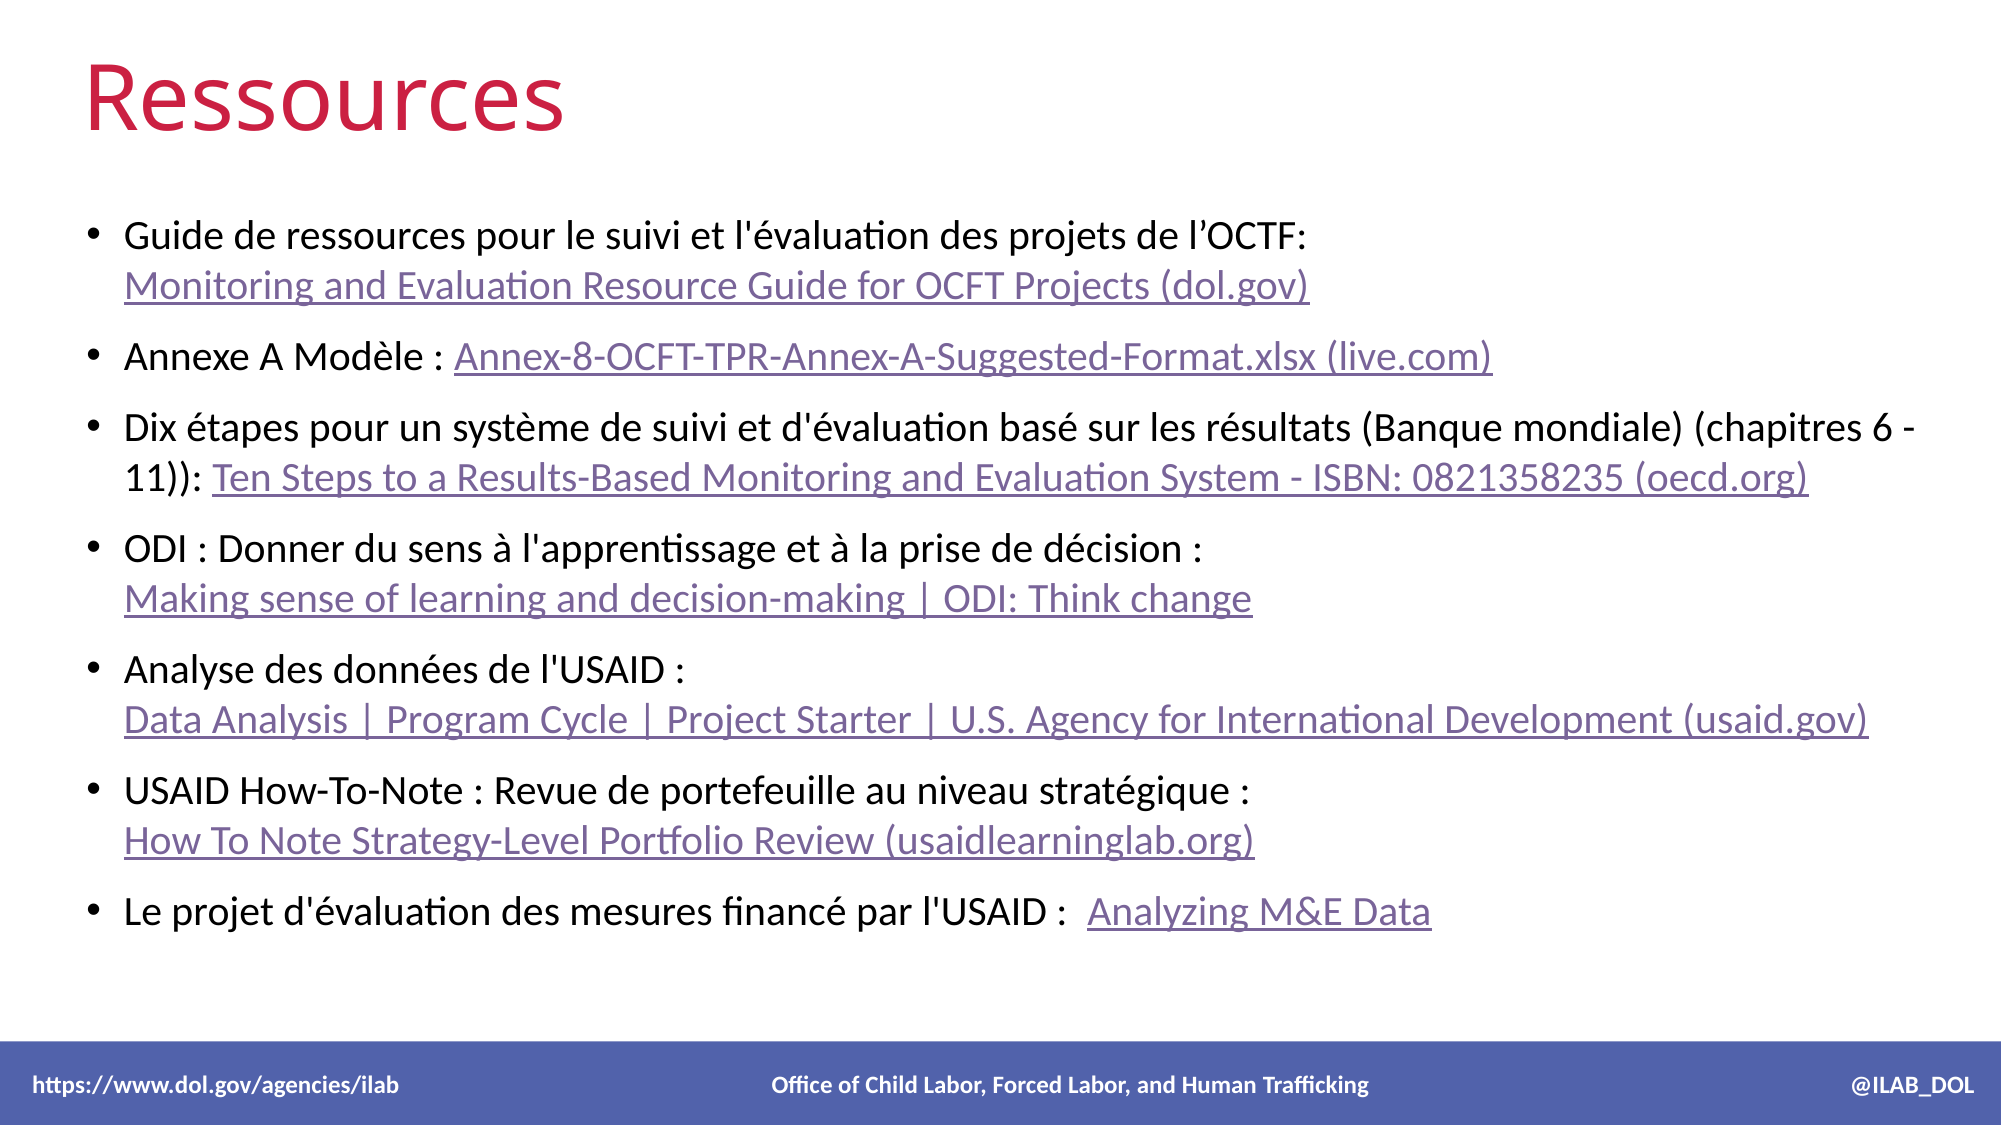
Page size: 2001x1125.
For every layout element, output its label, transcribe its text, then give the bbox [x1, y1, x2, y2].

footer https://www.dol.gov/agencies/ilab Office of Child Labor, Forced Labor, and Human Trafficking @ILAB_DOL [0, 1041, 2000, 1125]
title Ressources [67, 0, 1803, 158]
list Guide de ressources pour le suivi et l'évaluation des projets de l’OCTF: Monitoring and Evaluation Resource Guide for OCFT Projects (dol.gov) Annexe A Modèle : Annex-8-OCFT-TPR-Annex-A-Suggested-Format.xlsx (live.com) Dix étapes pour un système de suivi et d'évaluation basé sur les résultats (Banque mondiale) (chapitres 6 - 11)): Ten Steps to a Results-Based Monitoring and Evaluation System - ISBN: 0821358235 (oecd.org) ODI : Donner du sens à l'apprentissage et à la prise de décision : Making sense of learning and decision-making | ODI: Think change Analyse des données de l'USAID : Data Analysis | Program Cycle | Project Starter | U.S. Agency for International Development (usaid.gov) USAID How-To-Note : Revue de portefeuille au niveau stratégique : How To Note Strategy-Level Portfolio Review (usaidlearninglab.org) Le projet d'évaluation des mesures financé par l'USAID : Analyzing M&E Data [71, 200, 1941, 1039]
